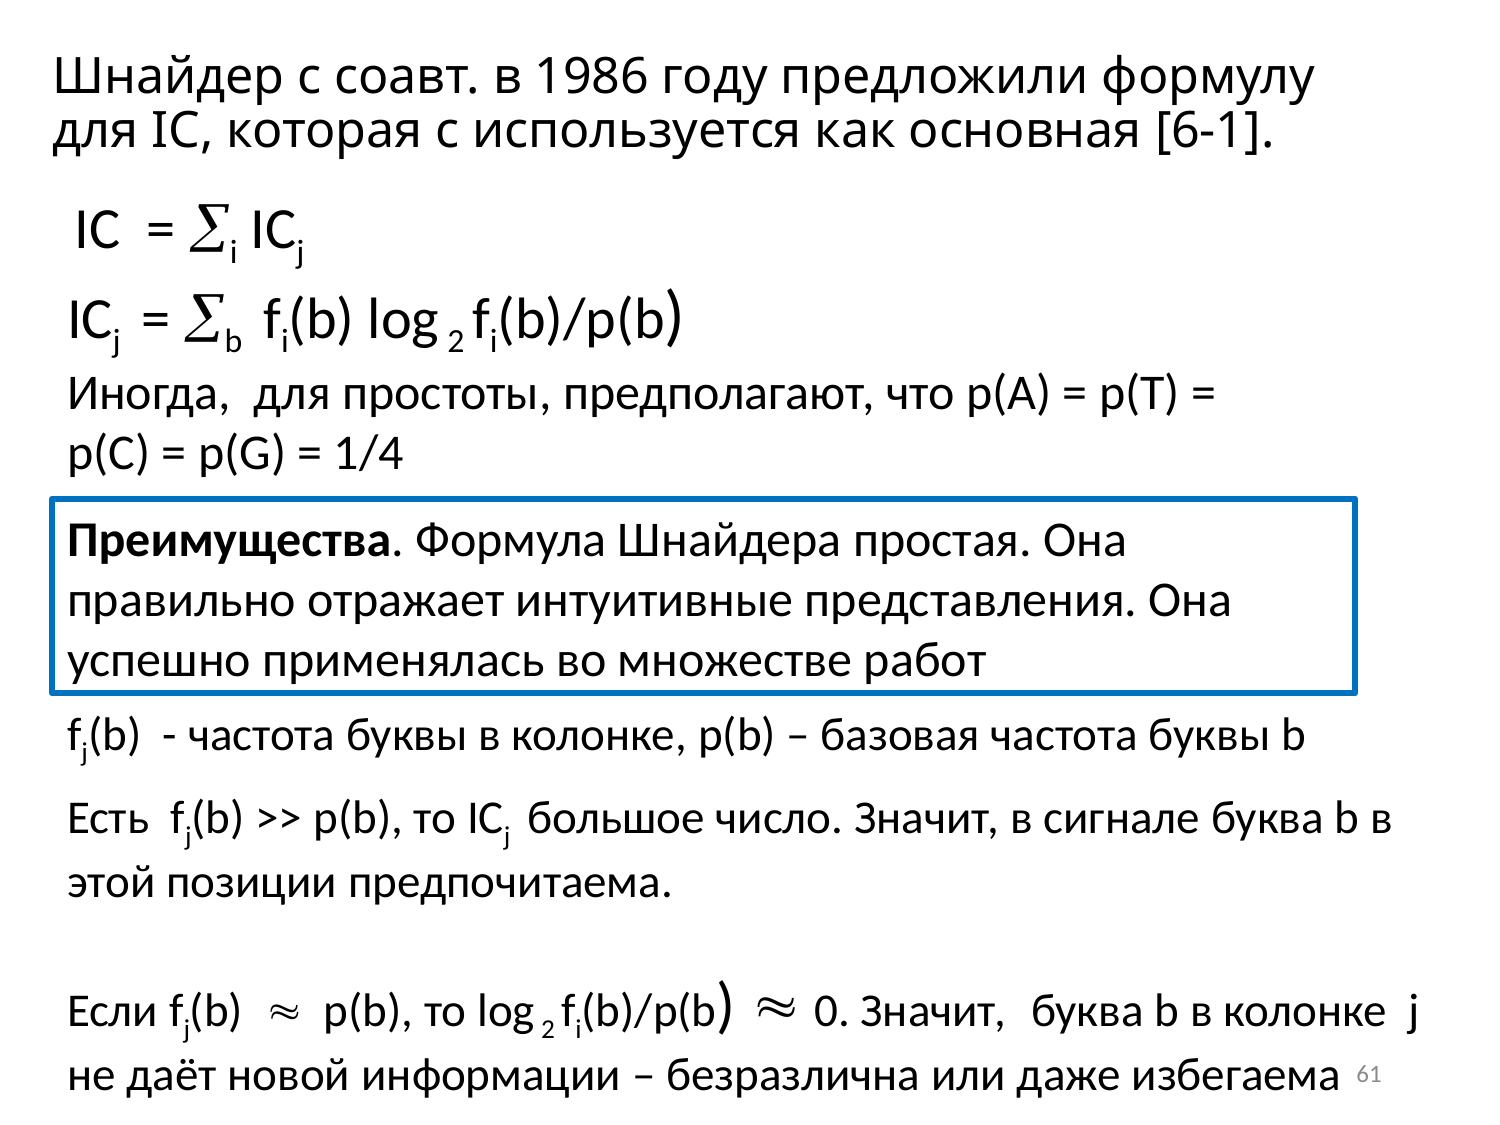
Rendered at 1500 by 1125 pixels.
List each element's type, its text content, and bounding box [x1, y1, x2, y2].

list fj(b) - частота буквы в колонке, p(b) – базовая частота буквы b Есть fj(b) >> p(b), то ICj большое число. Значит, в сигнале буква b в этой позиции предпочитаема. Если fj(b)  p(b), то log 2 fi(b)/p(b)  0. Значит, буква b в колонке j не даёт новой информации – безразлична или даже избегаема [52, 695, 1493, 1110]
slide_number 61 [1059, 1042, 1397, 1103]
text_box Преимущества. Формула Шнайдера простая. Она правильно отражает интуитивные представления. Она успешно применялась во множестве работ [52, 498, 1356, 694]
text_box IC = i ICj ICj = b fi(b) log 2 fi(b)/p(b) Иногда, для простоты, предполагают, что p(A) = p(T) = p(C) = p(G) = 1/4 [52, 183, 1284, 487]
title Шнайдер с соавт. в 1986 году предложили формулу для IC, которая с используется как основная [6-1]. [37, 25, 1397, 184]
